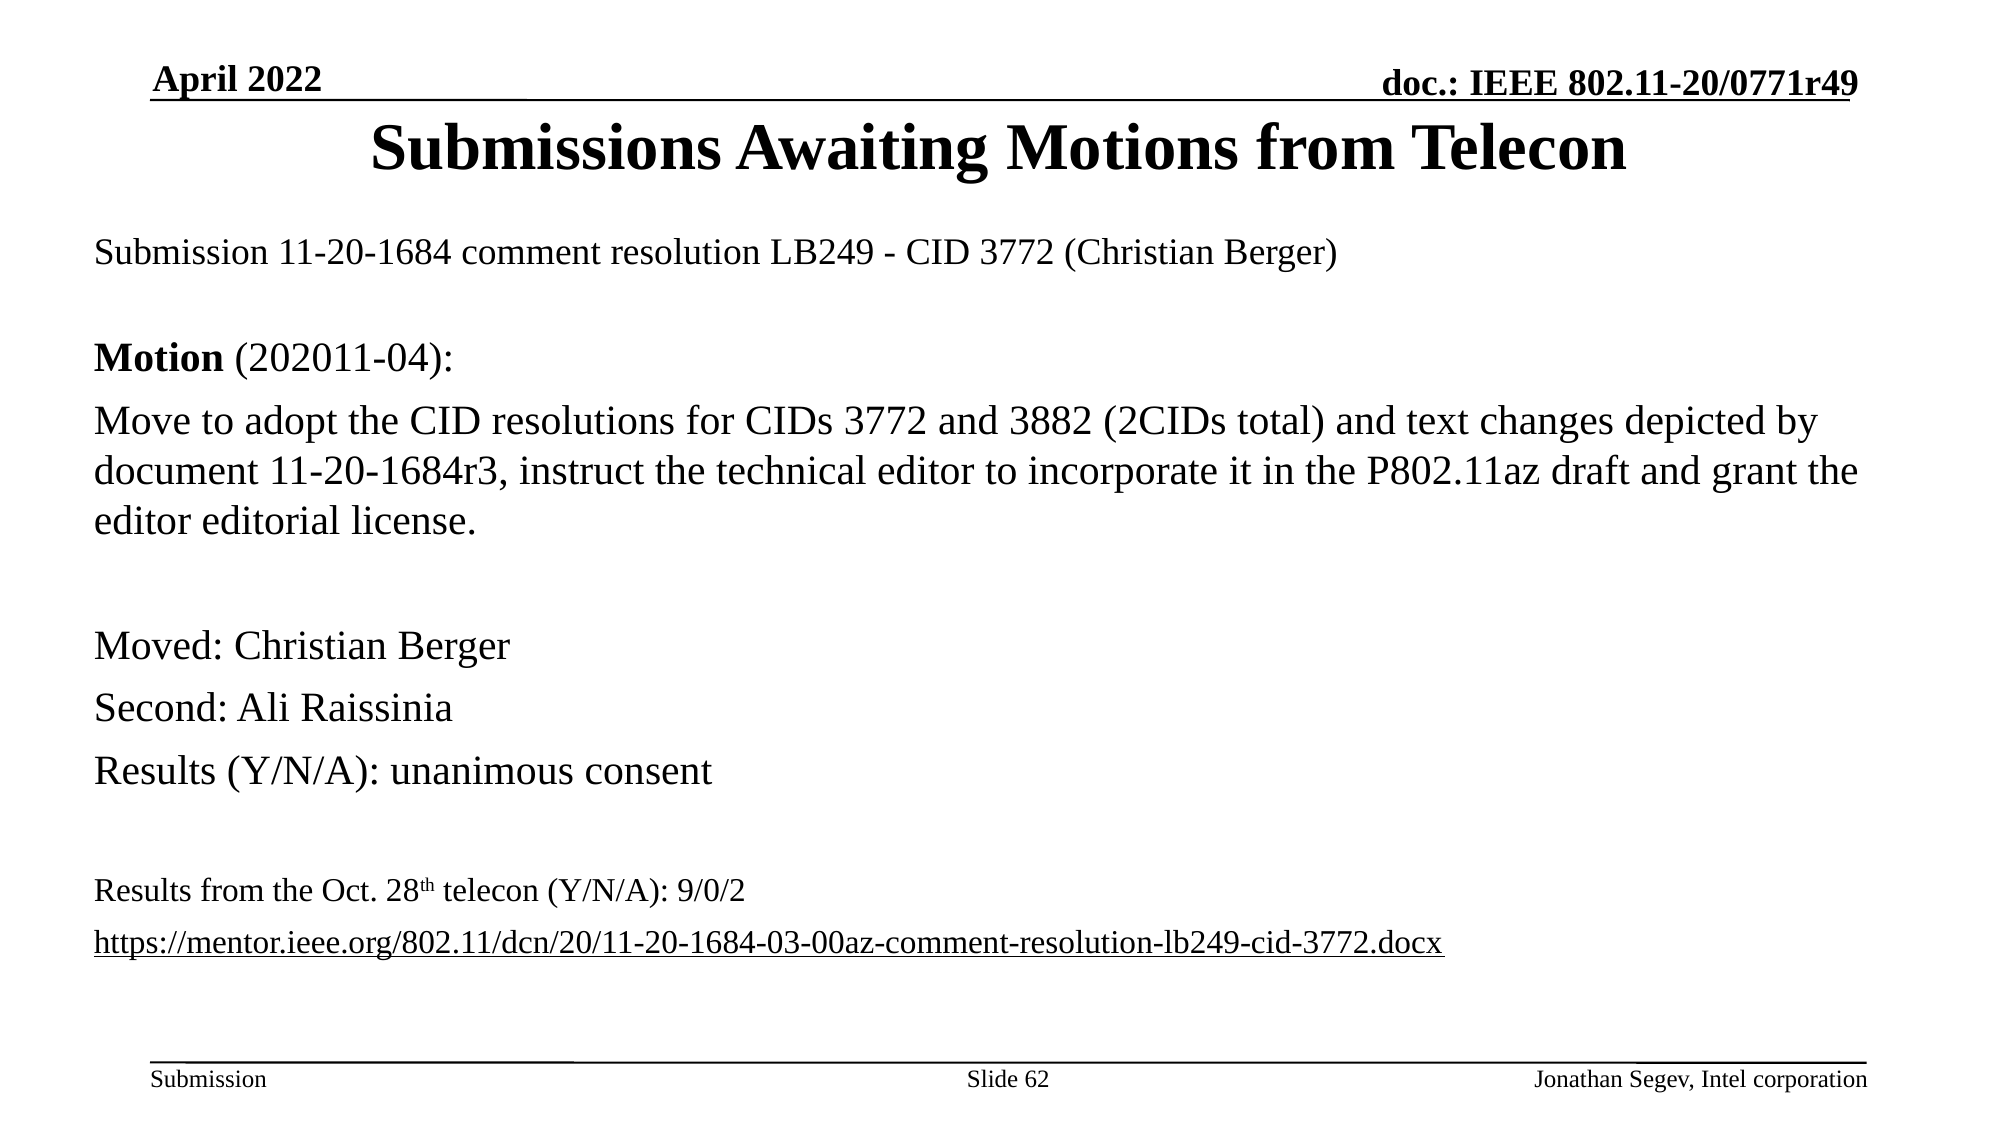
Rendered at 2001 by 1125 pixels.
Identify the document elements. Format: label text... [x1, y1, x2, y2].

slide_number Slide 62 [950, 1061, 1067, 1123]
title Submissions Awaiting Motions from Telecon [149, 112, 1850, 173]
footer Jonathan Segev, Intel corporation [1171, 1061, 1869, 1093]
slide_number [152, 54, 563, 100]
list Submission 11-20-1684 comment resolution LB249 - CID 3772 (Christian Berger) Motion (202011-04): Move to adopt the CID resolutions for CIDs 3772 and 3882 (2CIDs total) and text changes depicted by document 11-20-1684r3, instruct the technical editor to incorporate it in the P802.11az draft and grant the editor editorial license. Moved: Christian Berger Second: Ali Raissinia Results (Y/N/A): unanimous consent Results from the Oct. 28th telecon (Y/N/A): 9/0/2 https://mentor.ieee.org/802.11/dcn/20/11-20-1684-03-00az-comment-resolution-lb249-cid-3772.docx [78, 219, 1922, 1000]
